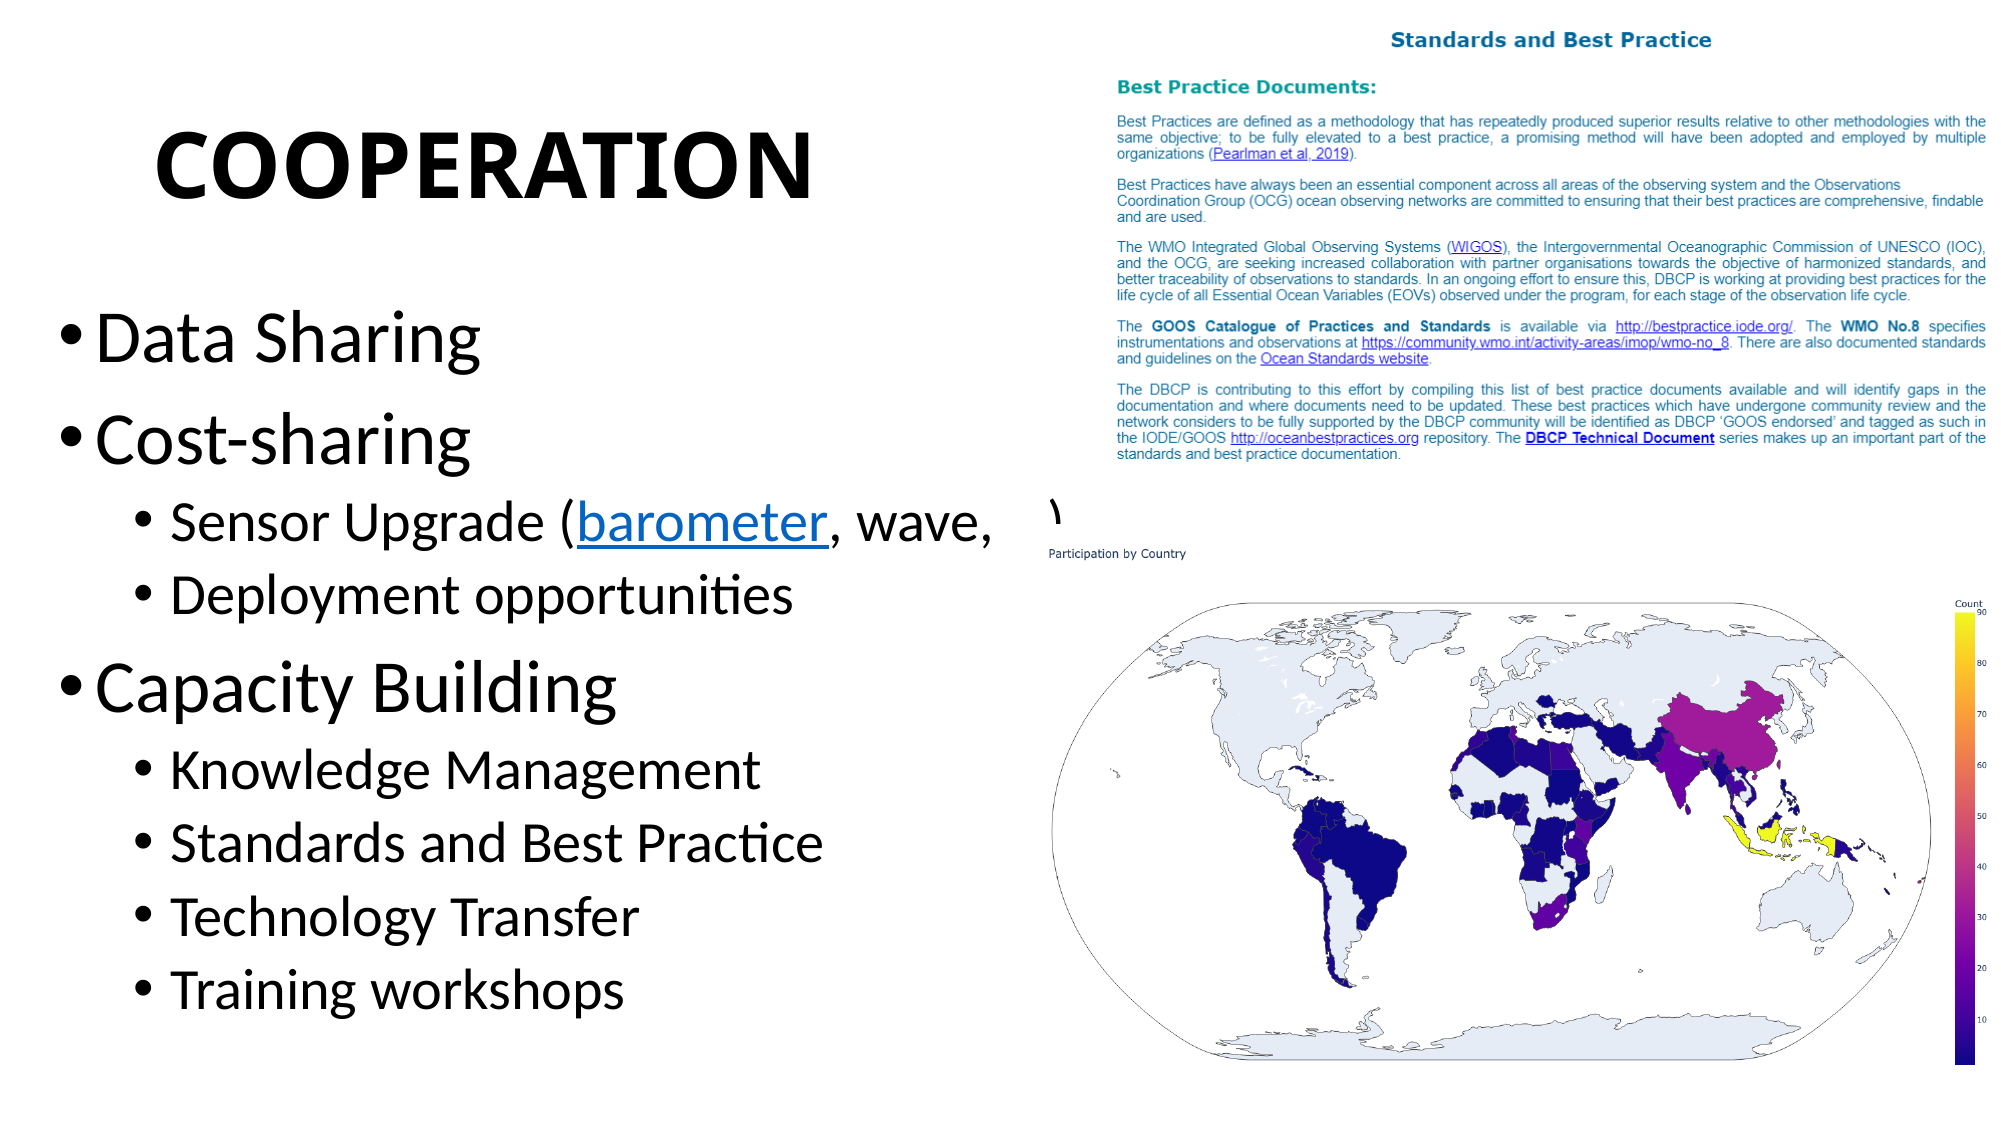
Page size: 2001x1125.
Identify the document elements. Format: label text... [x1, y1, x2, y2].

picture [1104, 6, 2000, 471]
list Data Sharing Cost-sharing Sensor Upgrade (barometer, wave, …) Deployment opportunities Capacity Building Knowledge Management Standards and Best Practice Technology Transfer Training workshops [43, 290, 1094, 1116]
picture [998, 524, 2000, 1125]
title COOPERATION [137, 59, 1104, 278]
